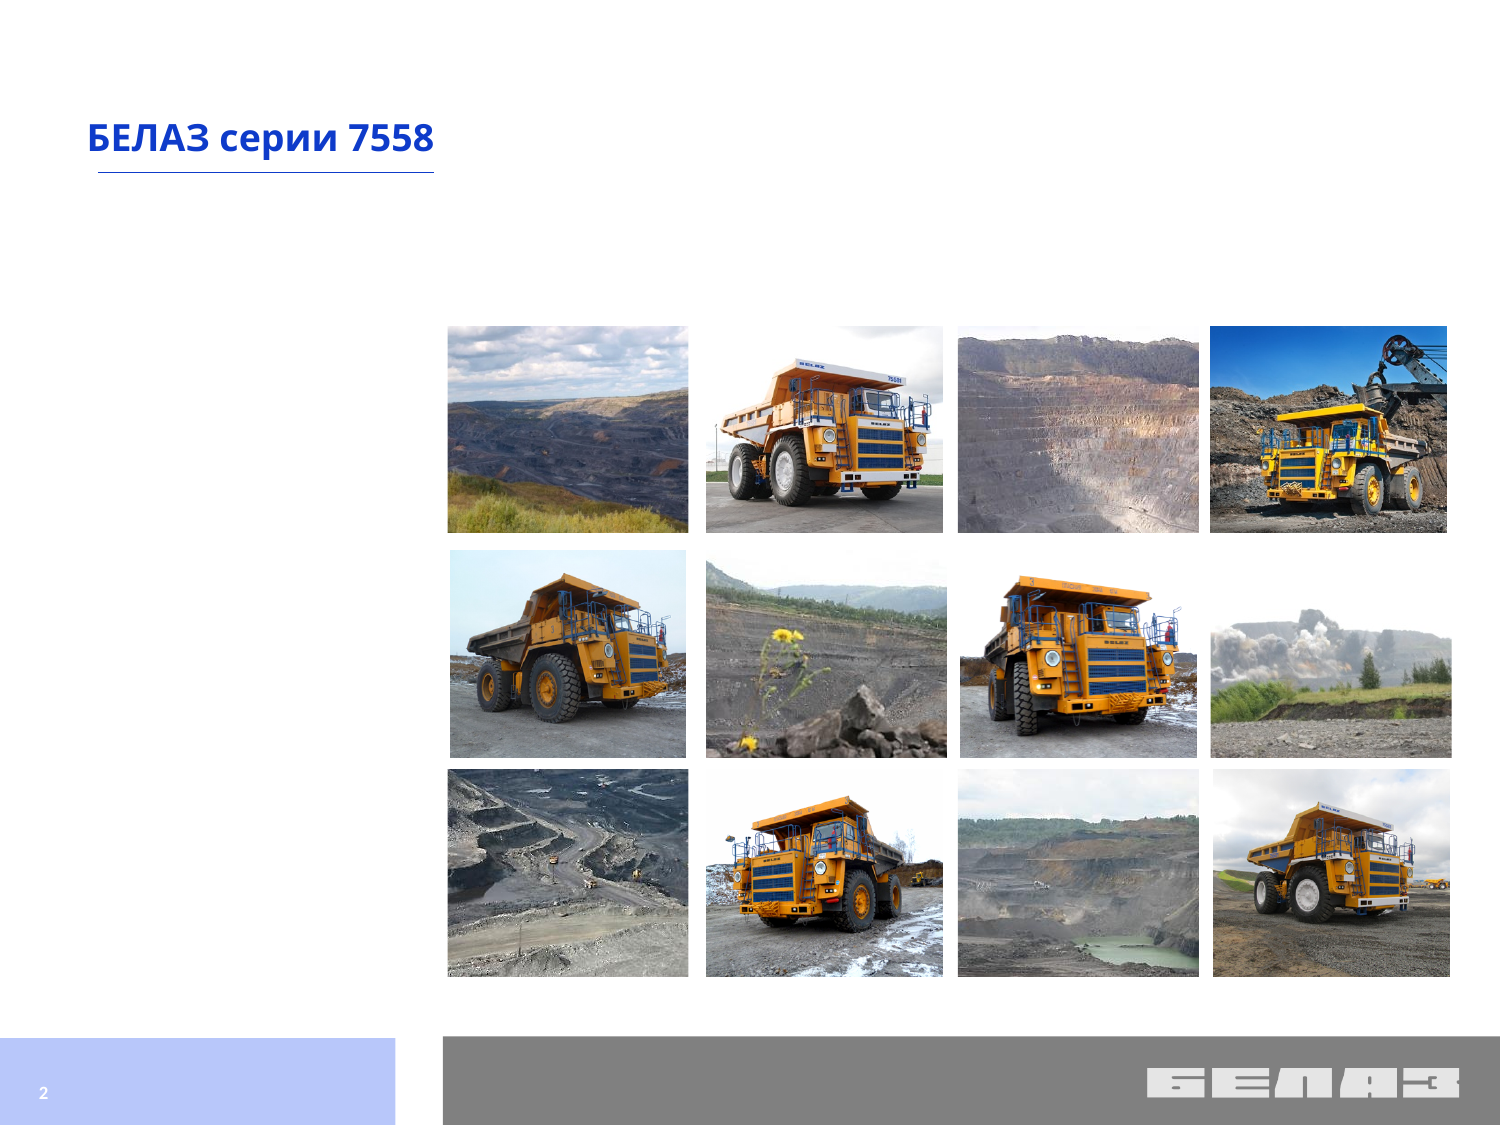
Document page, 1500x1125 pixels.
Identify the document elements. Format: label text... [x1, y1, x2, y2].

text_box [706, 550, 947, 758]
picture [1210, 326, 1447, 534]
text_box [441, 1034, 1500, 1125]
text_box БЕЛАЗ серии 7558 [71, 106, 450, 167]
text_box [0, 1036, 398, 1125]
text_box [957, 326, 1199, 533]
picture [1146, 1058, 1460, 1107]
picture [1213, 769, 1450, 977]
slide_number 2 [0, 1060, 88, 1123]
picture [705, 326, 943, 534]
text_box [957, 769, 1199, 977]
text_box [1210, 550, 1452, 758]
text_box [447, 769, 689, 977]
picture [960, 550, 1197, 758]
text_box [447, 326, 689, 533]
picture [449, 550, 687, 758]
picture [705, 769, 943, 977]
